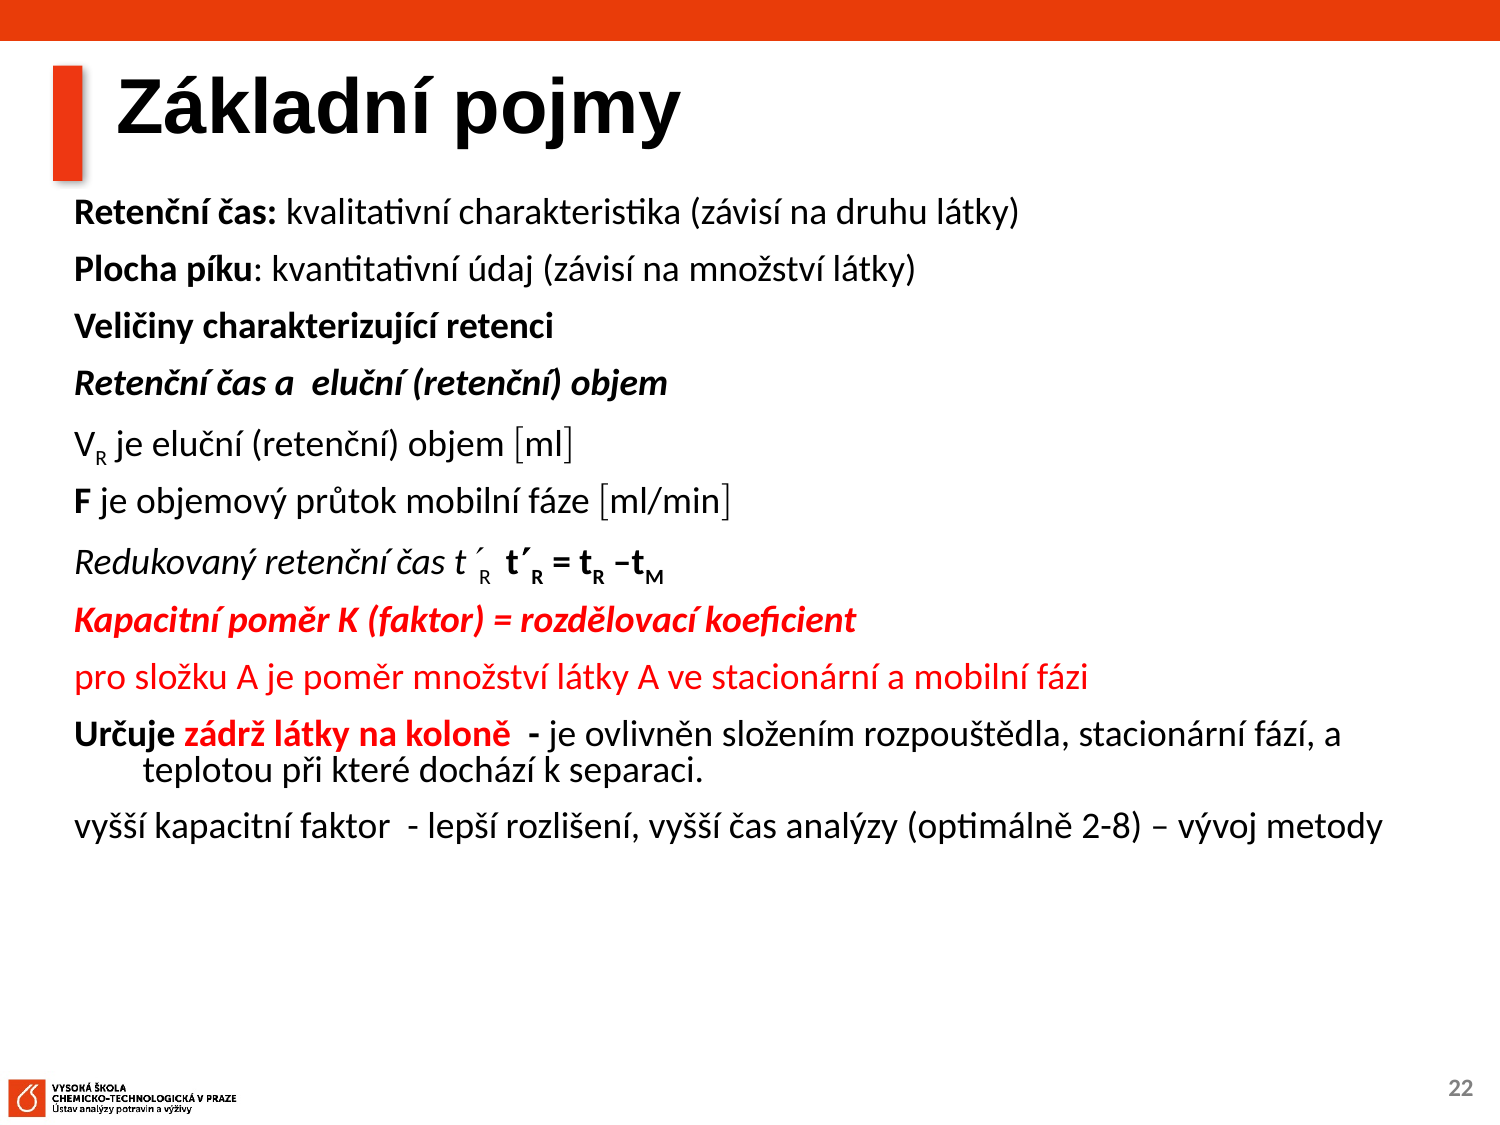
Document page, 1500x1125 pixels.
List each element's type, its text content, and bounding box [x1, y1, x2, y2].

title Základní pojmy [103, 59, 1460, 189]
list Retenční čas: kvalitativní charakteristika (závisí na druhu látky) Plocha píku: kvantitativní údaj (závisí na množství látky) Veličiny charakterizující retenci Retenční čas a eluční (retenční) objem VR je eluční (retenční) objem ml F je objemový průtok mobilní fáze ml/min Redukovaný retenční čas tR tR = tR –tM Kapacitní poměr K (faktor) = rozdělovací koeficient pro složku A je poměr množství látky A ve stacionární a mobilní fázi Určuje zádrž látky na koloně - je ovlivněn složením rozpouštědla, stacionární fází, a teplotou při které dochází k separaci. vyšší kapacitní faktor - lepší rozlišení, vyšší čas analýzy (optimálně 2-8) – vývoj metody [60, 189, 1460, 1014]
picture [0, 1071, 244, 1125]
